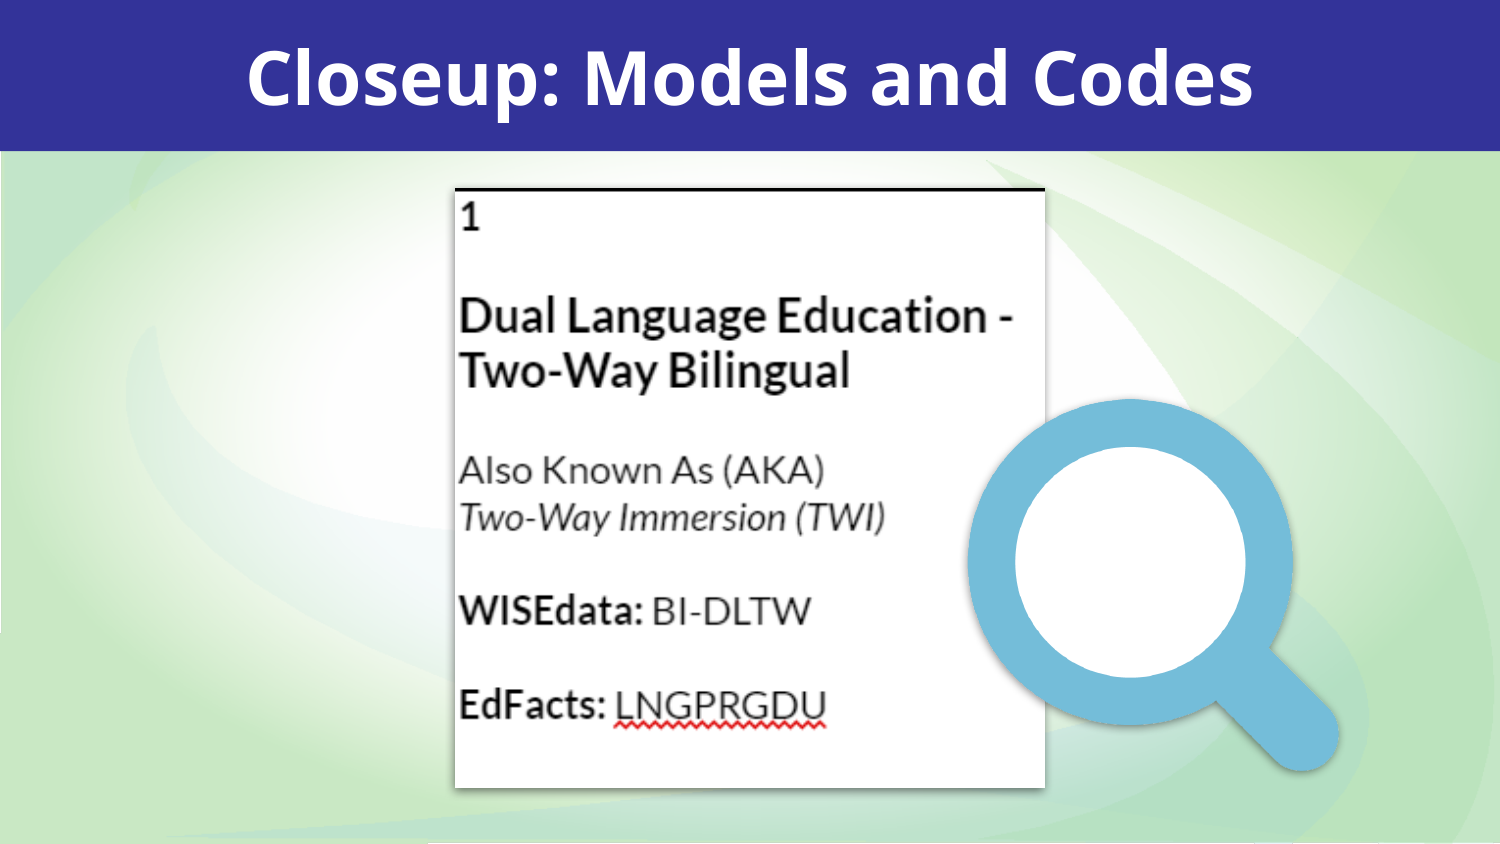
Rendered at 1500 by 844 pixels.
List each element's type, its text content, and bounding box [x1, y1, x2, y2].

picture [454, 188, 1339, 789]
title Closeup: Models and Codes [0, 0, 1500, 152]
